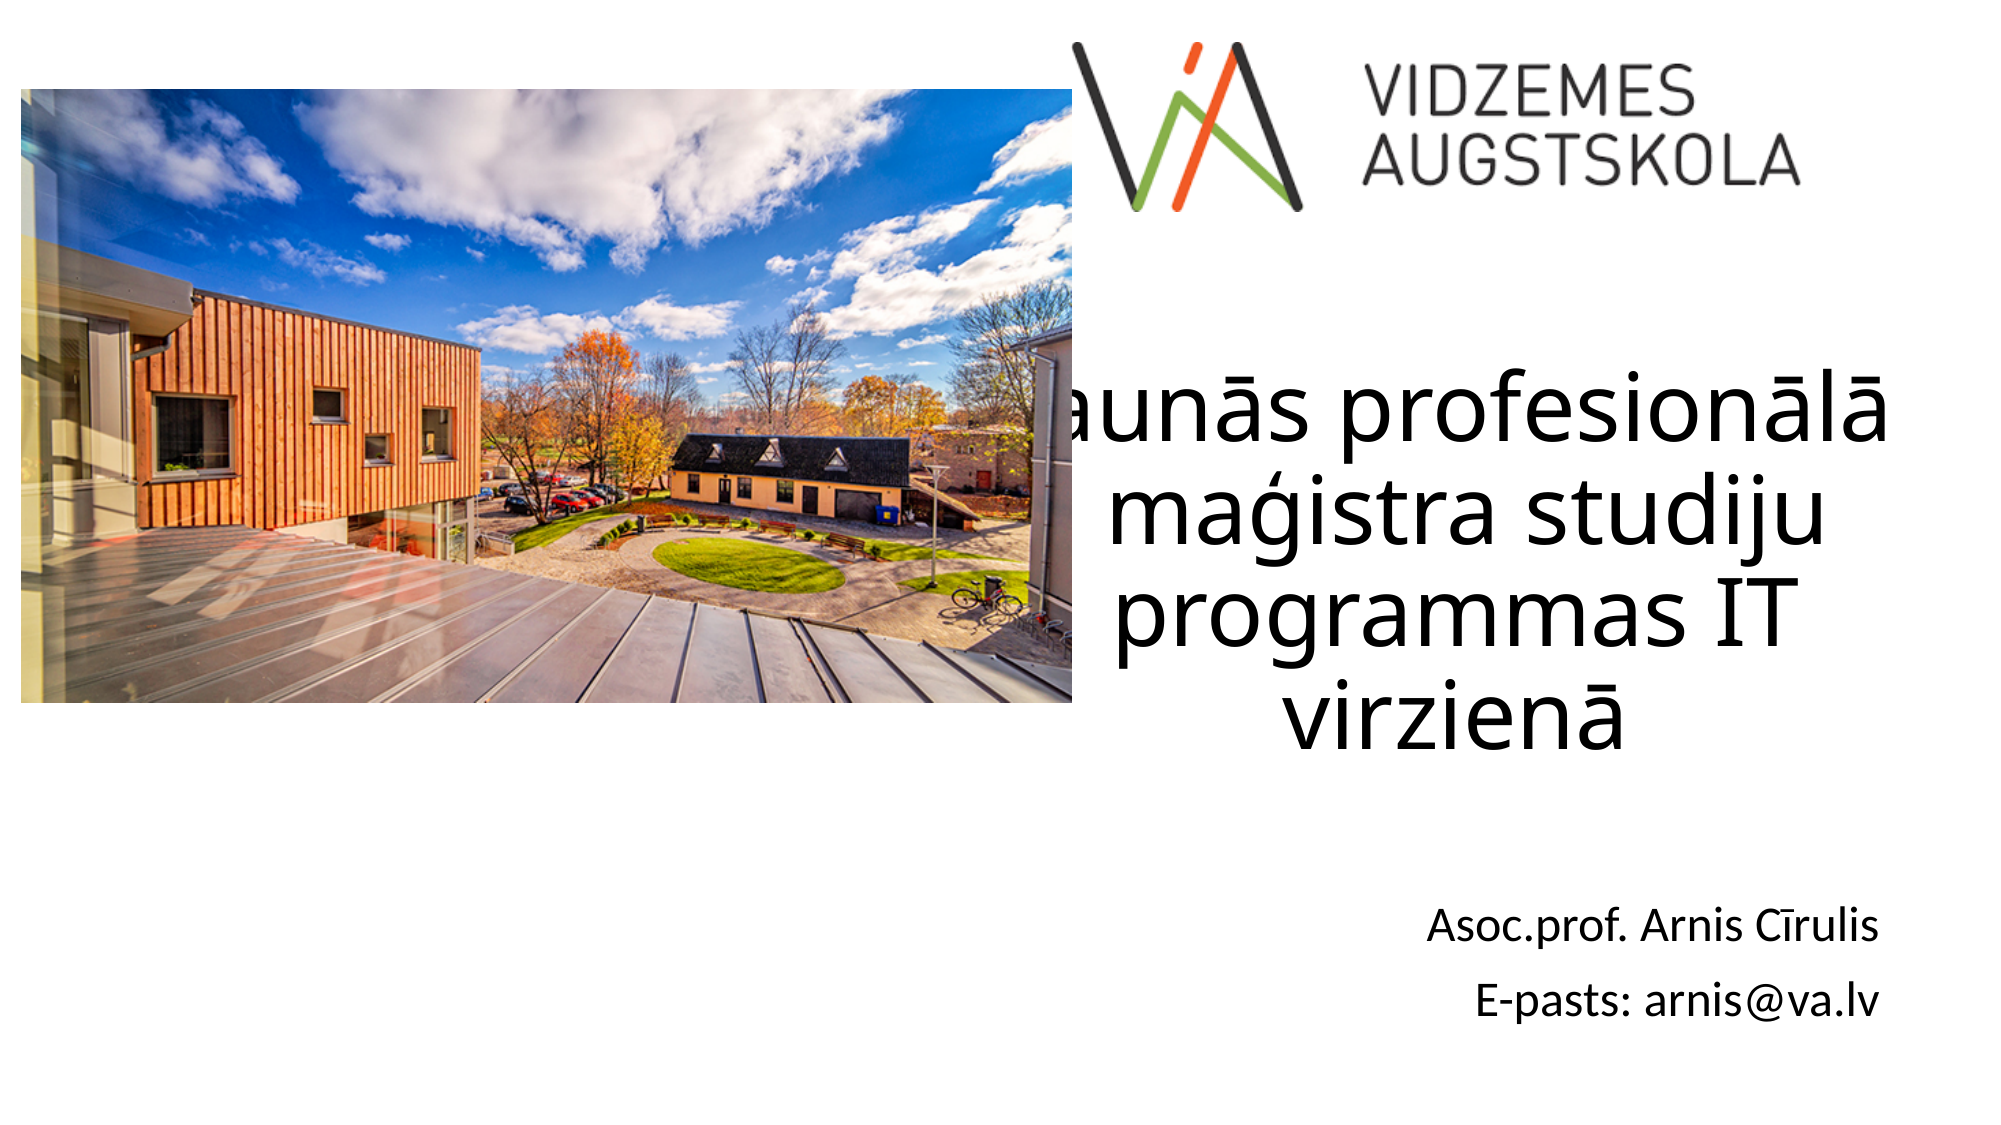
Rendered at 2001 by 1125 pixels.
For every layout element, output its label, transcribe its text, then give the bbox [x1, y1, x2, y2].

picture [21, 42, 1802, 704]
subtitle Asoc.prof. Arnis Cīrulis E-pasts: arnis@va.lv [1327, 890, 1895, 1046]
title Jaunās profesionālā maģistra studiju programmas IT virzienā [996, 260, 1914, 778]
